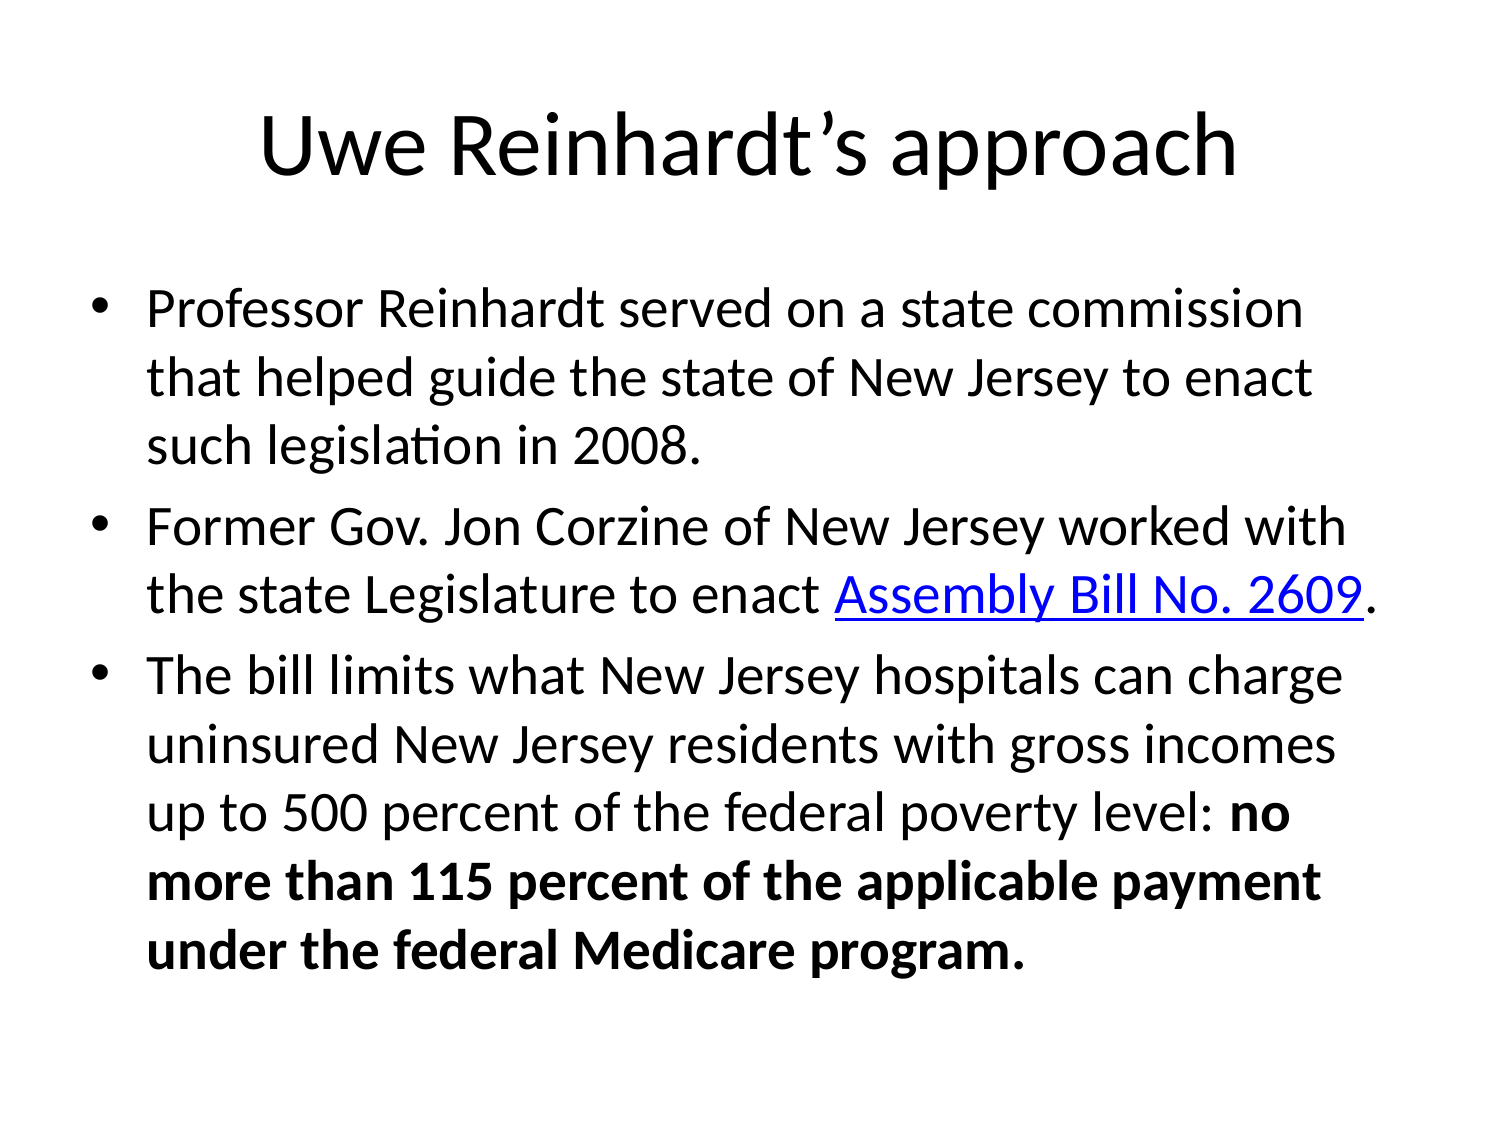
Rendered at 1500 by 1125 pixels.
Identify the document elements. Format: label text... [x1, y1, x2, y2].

title Uwe Reinhardt’s approach [75, 45, 1425, 233]
list Professor Reinhardt served on a state commission that helped guide the state of New Jersey to enact such legislation in 2008. Former Gov. Jon Corzine of New Jersey worked with the state Legislature to enact Assembly Bill No. 2609. The bill limits what New Jersey hospitals can charge uninsured New Jersey residents with gross incomes up to 500 percent of the federal poverty level: no more than 115 percent of the applicable payment under the federal Medicare program. [75, 262, 1425, 1005]
